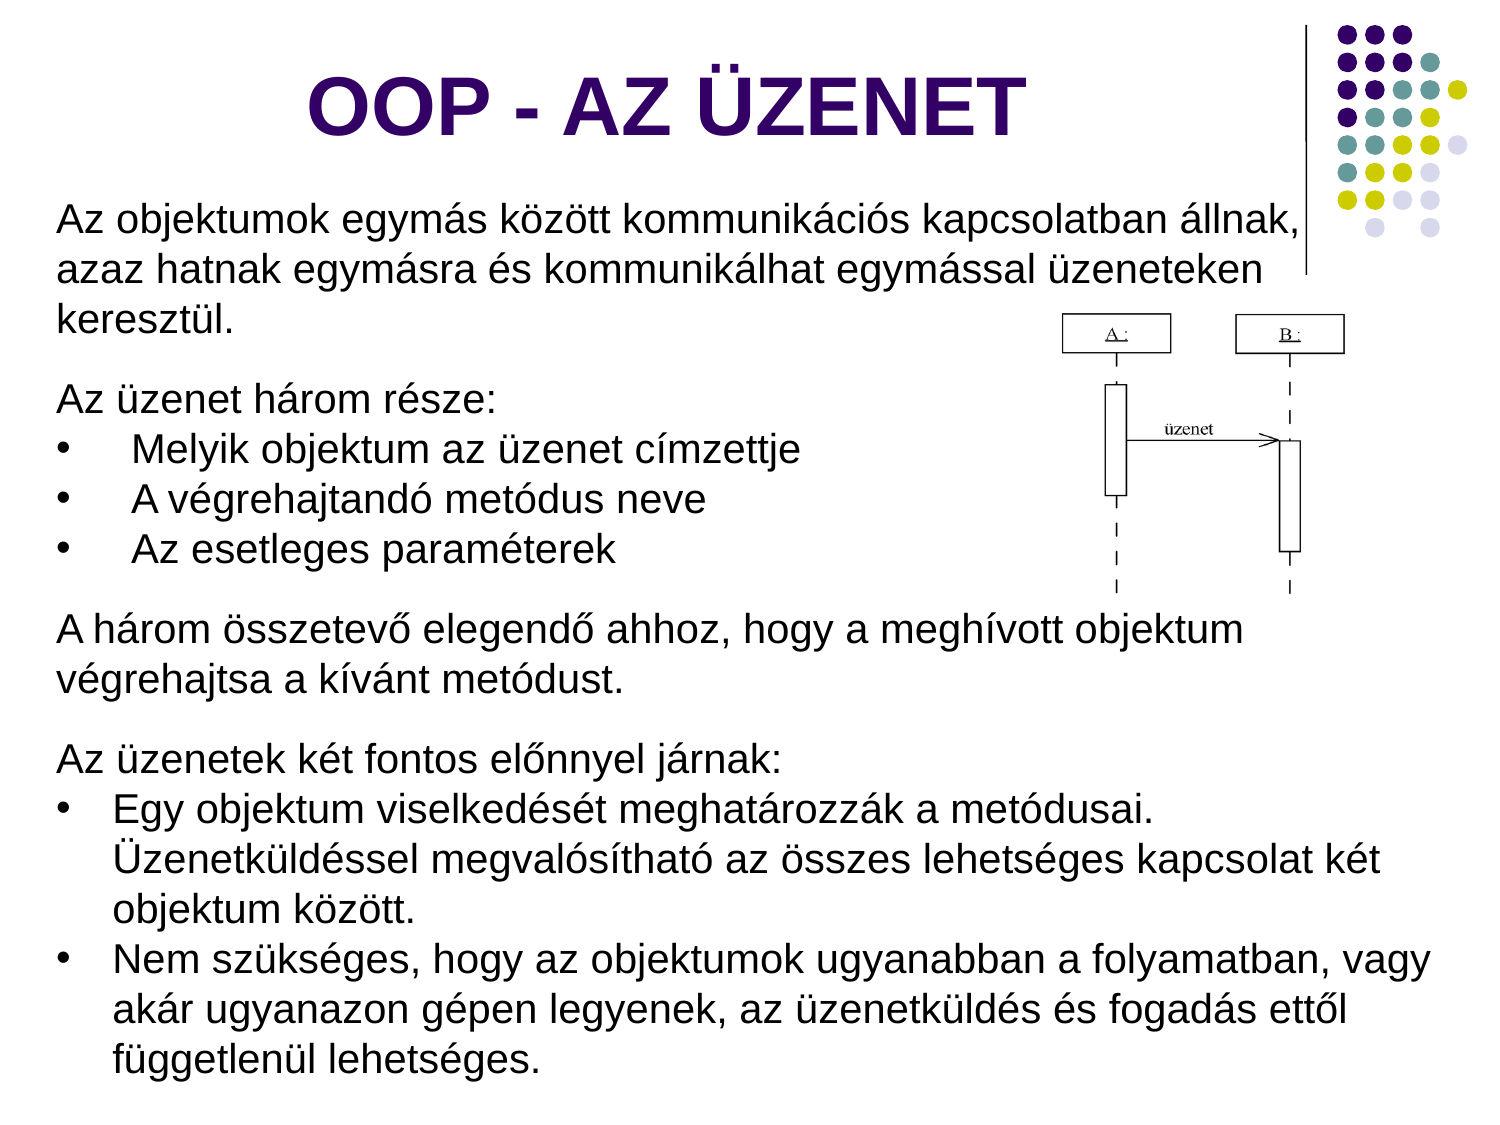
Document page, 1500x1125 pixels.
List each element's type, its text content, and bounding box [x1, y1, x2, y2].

title OOP - AZ ÜZENET [5, 42, 1330, 161]
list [1056, 309, 1350, 599]
text_box Az objektumok egymás között kommunikációs kapcsolatban állnak, azaz hatnak egymásra és kommunikálhat egymással üzeneteken keresztül. Az üzenet három része: Melyik objektum az üzenet címzettje A végrehajtandó metódus neve Az esetleges paraméterek A három összetevő elegendő ahhoz, hogy a meghívott objektum végrehajtsa a kívánt metódust. Az üzenetek két fontos előnnyel járnak: Egy objektum viselkedését meghatározzák a metódusai. Üzenetküldéssel megvalósítható az összes lehetséges kapcsolat két objektum között. Nem szükséges, hogy az objektumok ugyanabban a folyamatban, vagy akár ugyanazon gépen legyenek, az üzenetküldés és fogadás ettől függetlenül lehetséges. [41, 184, 1447, 1090]
